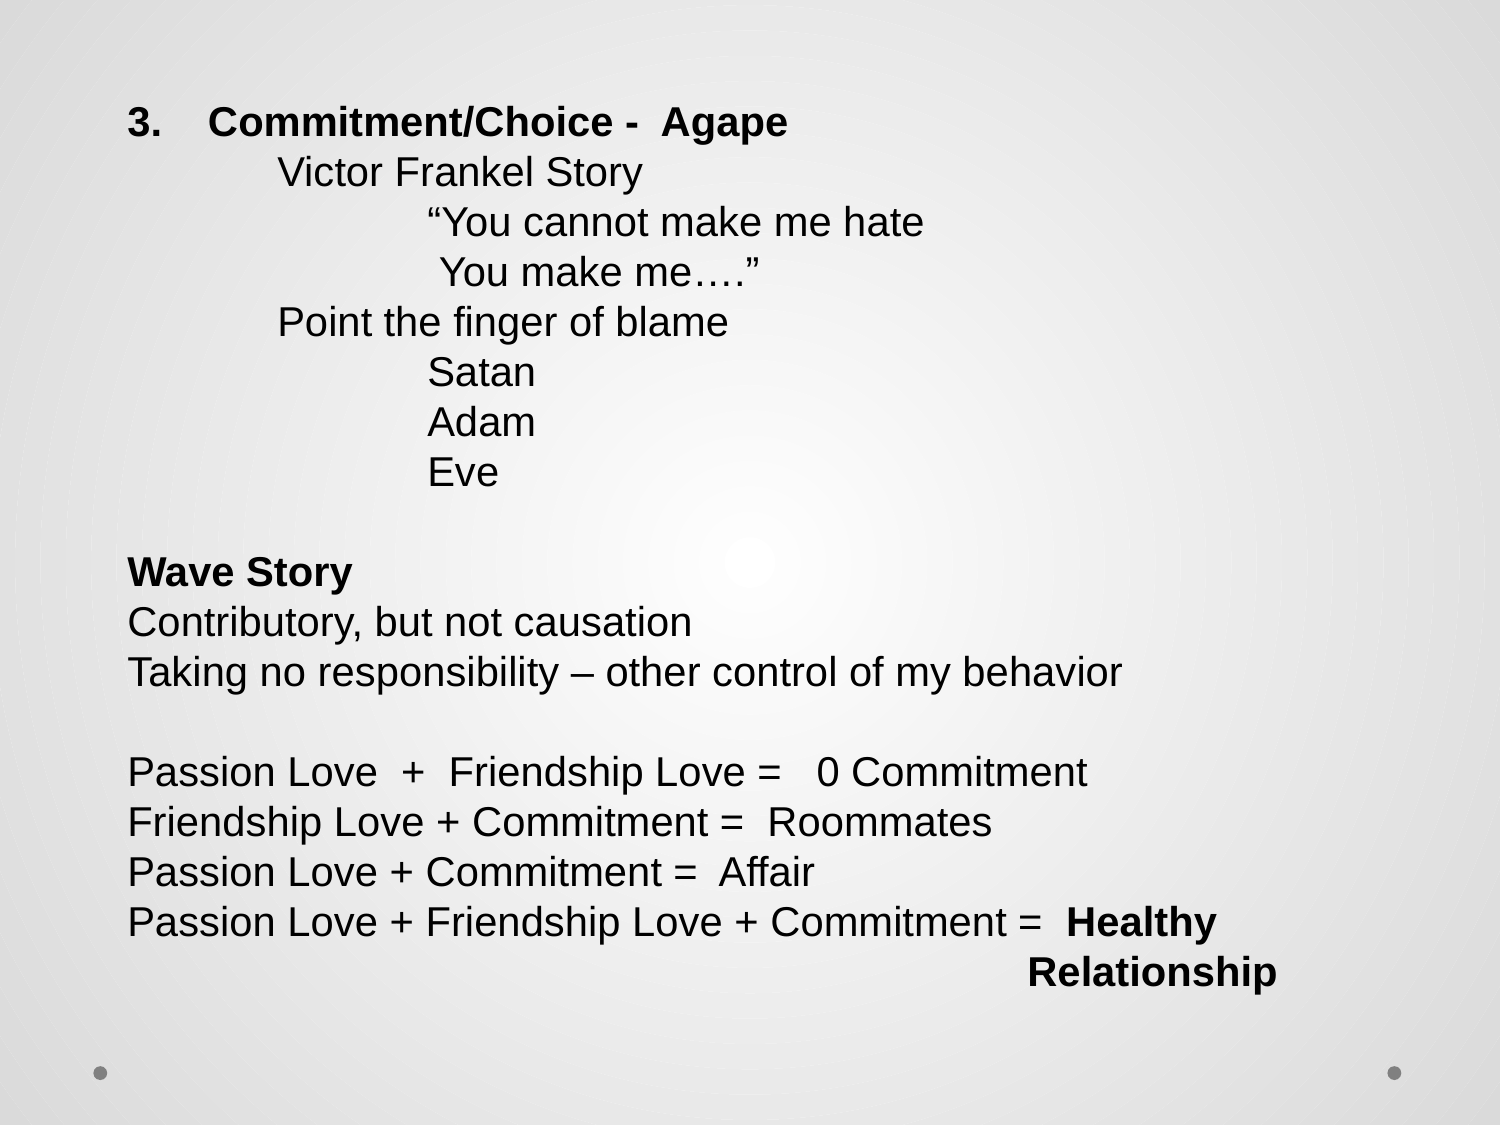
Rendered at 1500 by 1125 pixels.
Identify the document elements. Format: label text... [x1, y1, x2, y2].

text_box 3. Commitment/Choice - Agape Victor Frankel Story “You cannot make me hate You make me….” Point the finger of blame Satan Adam Eve Wave Story Contributory, but not causation Taking no responsibility – other control of my behavior Passion Love + Friendship Love = 0 Commitment Friendship Love + Commitment = Roommates Passion Love + Commitment = Affair Passion Love + Friendship Love + Commitment = Healthy Relationship [112, 87, 1388, 1053]
